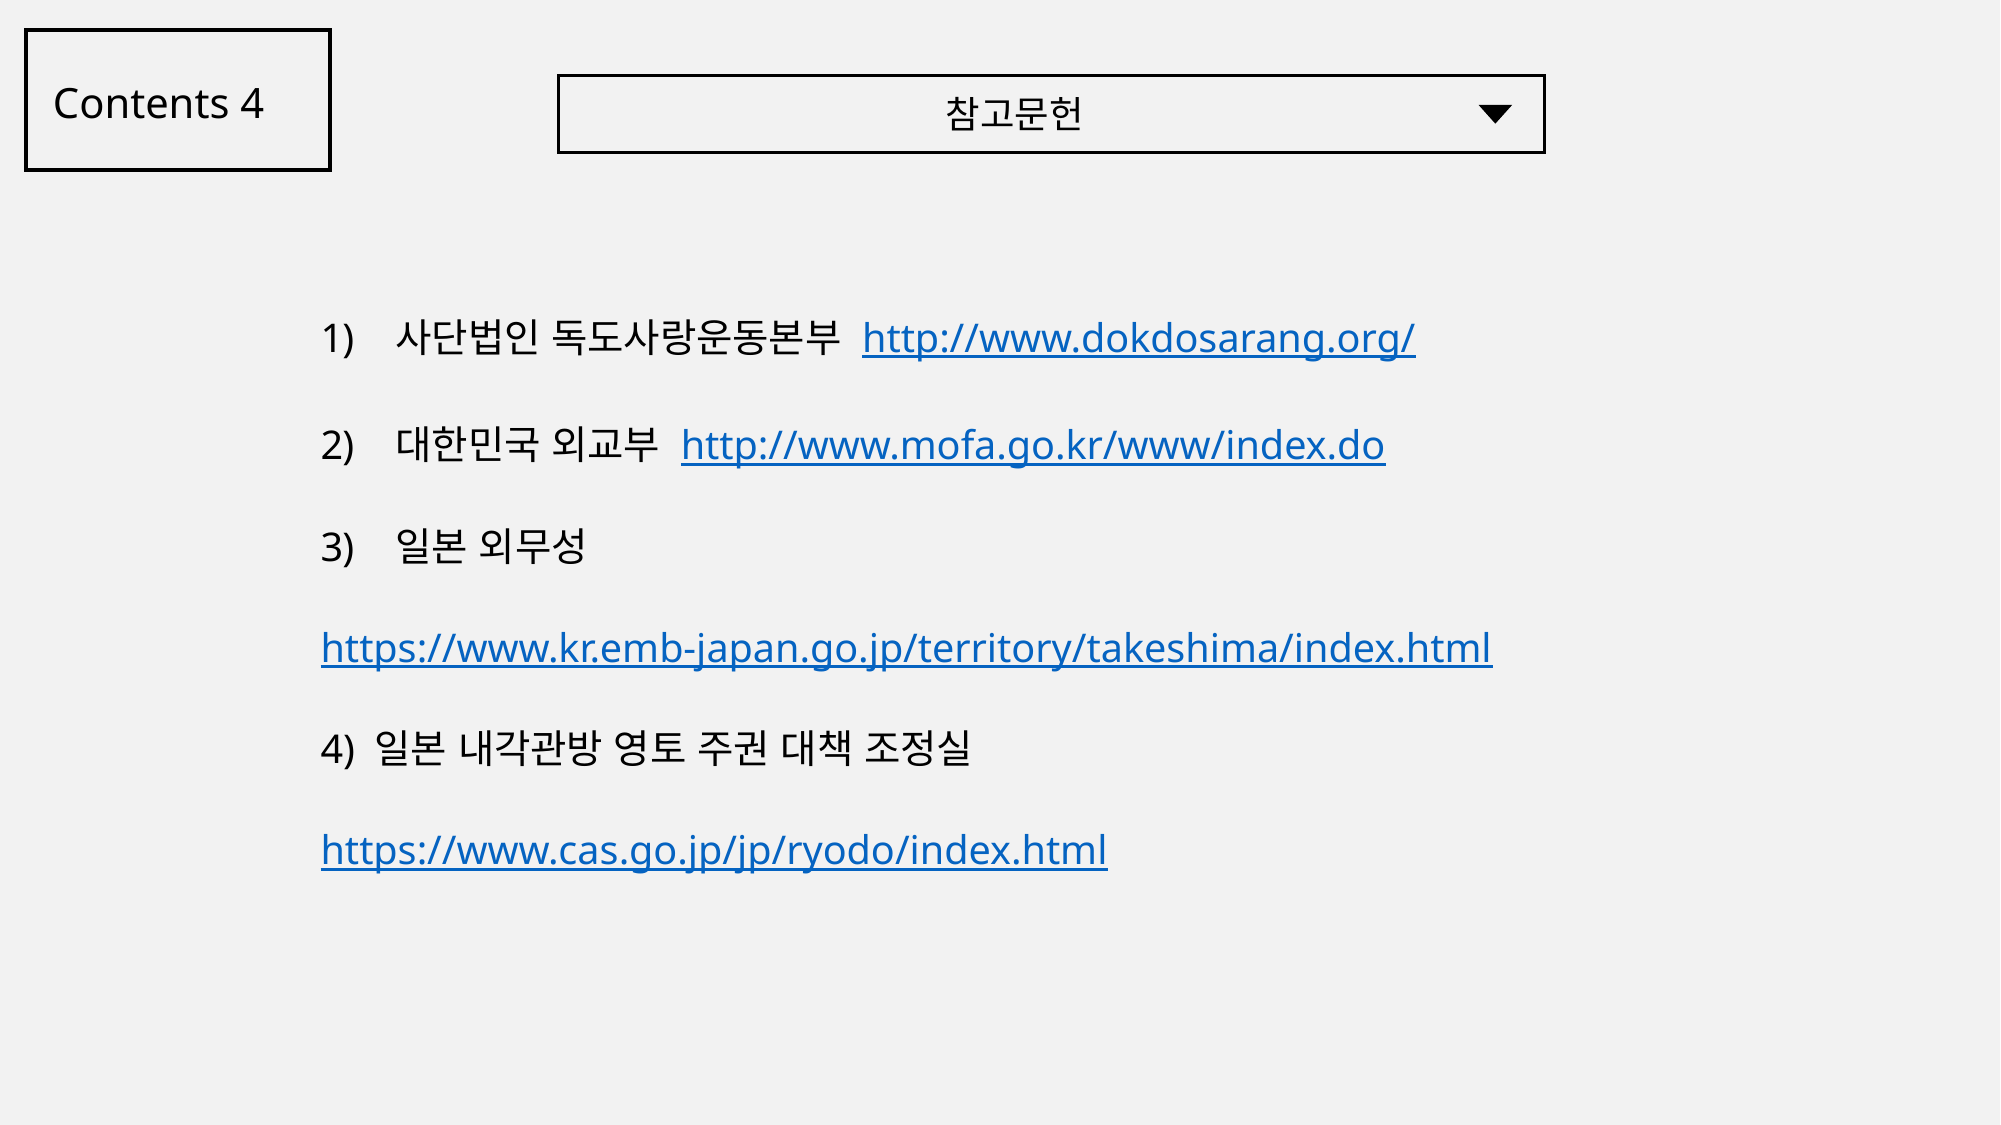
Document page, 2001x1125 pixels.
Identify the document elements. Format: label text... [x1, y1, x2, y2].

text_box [26, 29, 330, 176]
text_box [558, 75, 1546, 154]
text_box 사단법인 독도사랑운동본부 http://www.dokdosarang.org/ 대한민국 외교부 http://www.mofa.go.kr/www/index.do 일본 외무성 https://www.kr.emb-japan.go.jp/territory/takeshima/index.html 4) 일본 내각관방 영토 주권 대책 조정실 https://www.cas.go.jp/jp/ryodo/index.html [305, 251, 1988, 982]
text_box 참고문헌 [931, 83, 1918, 144]
text_box [1478, 104, 1513, 124]
